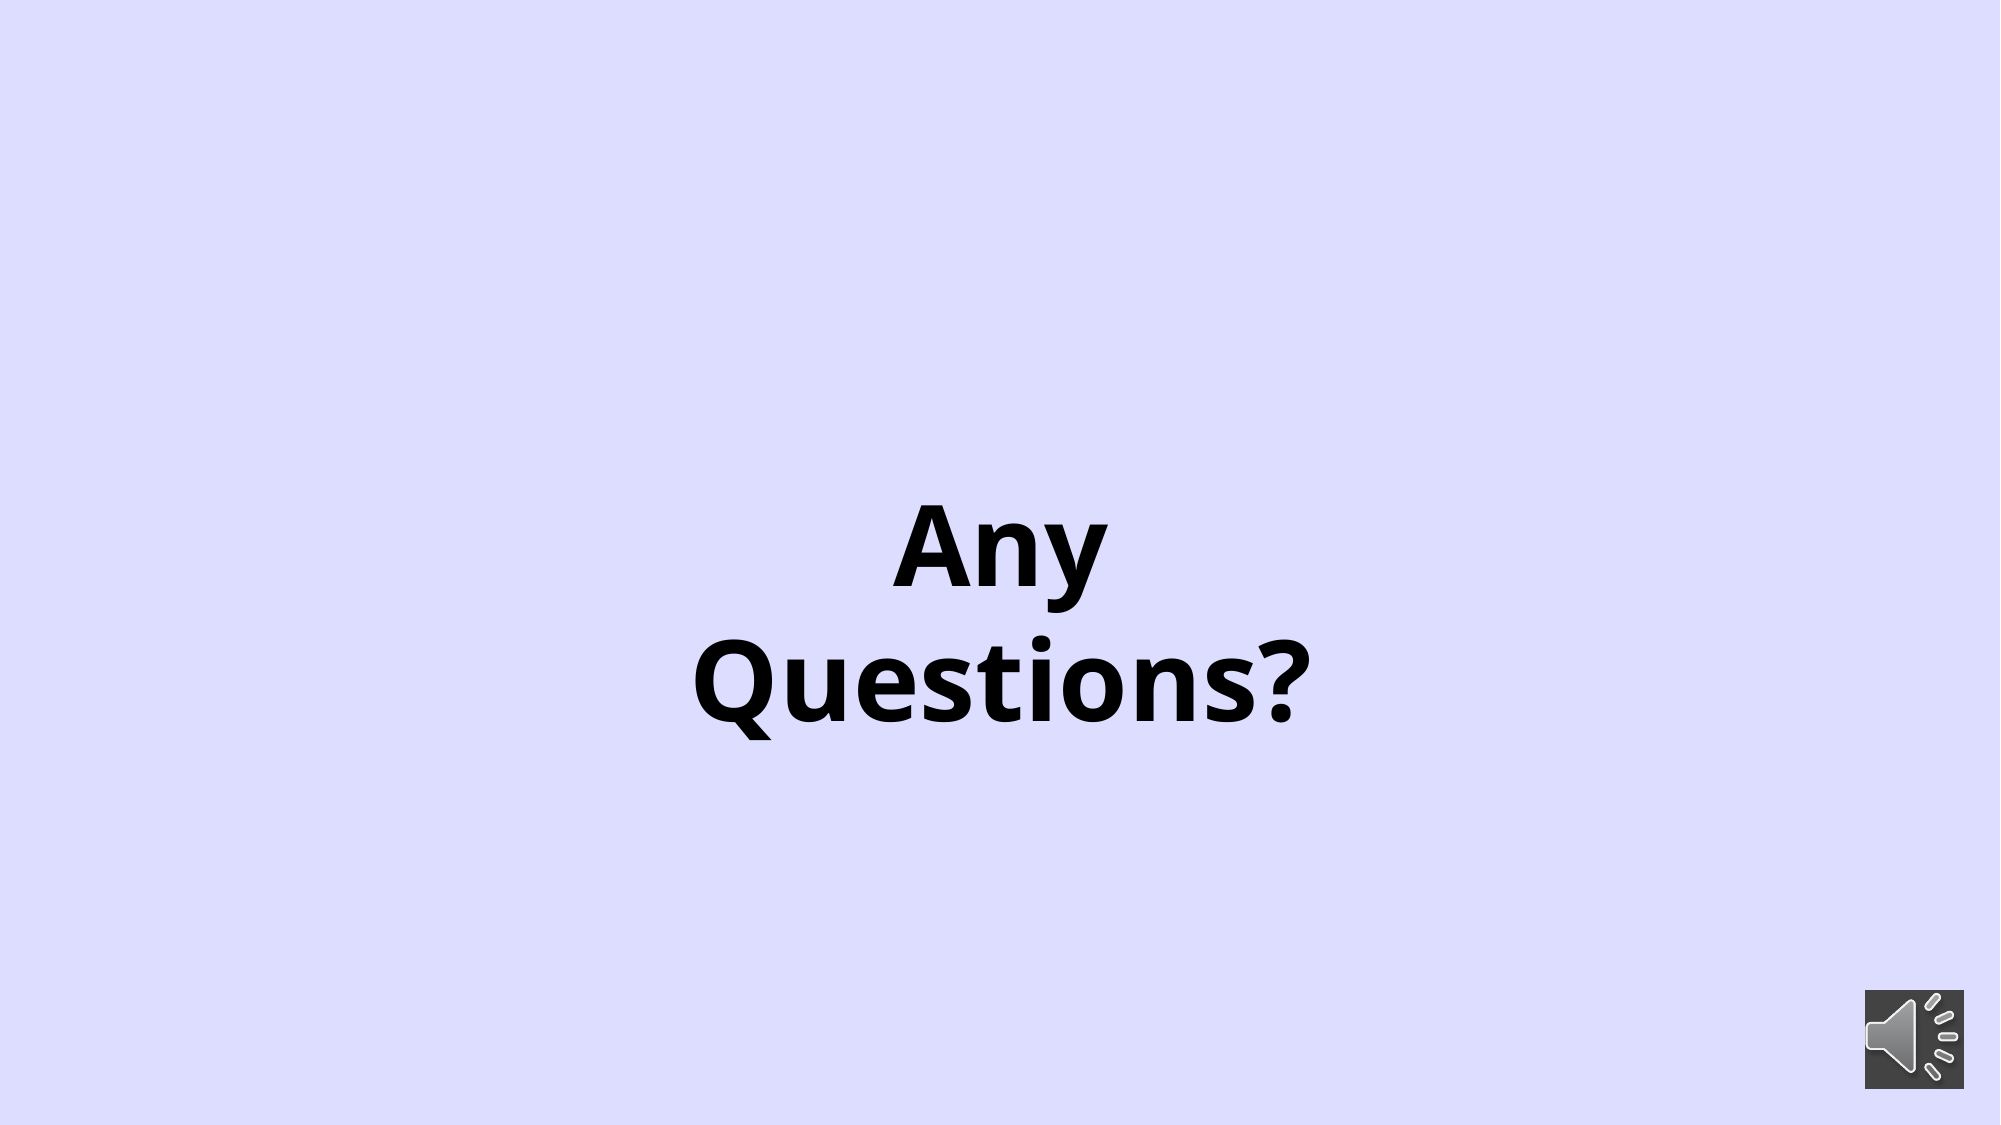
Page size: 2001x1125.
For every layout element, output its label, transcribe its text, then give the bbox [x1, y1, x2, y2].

text_box Any Questions? [555, 466, 1447, 752]
picture [1864, 989, 1965, 1090]
